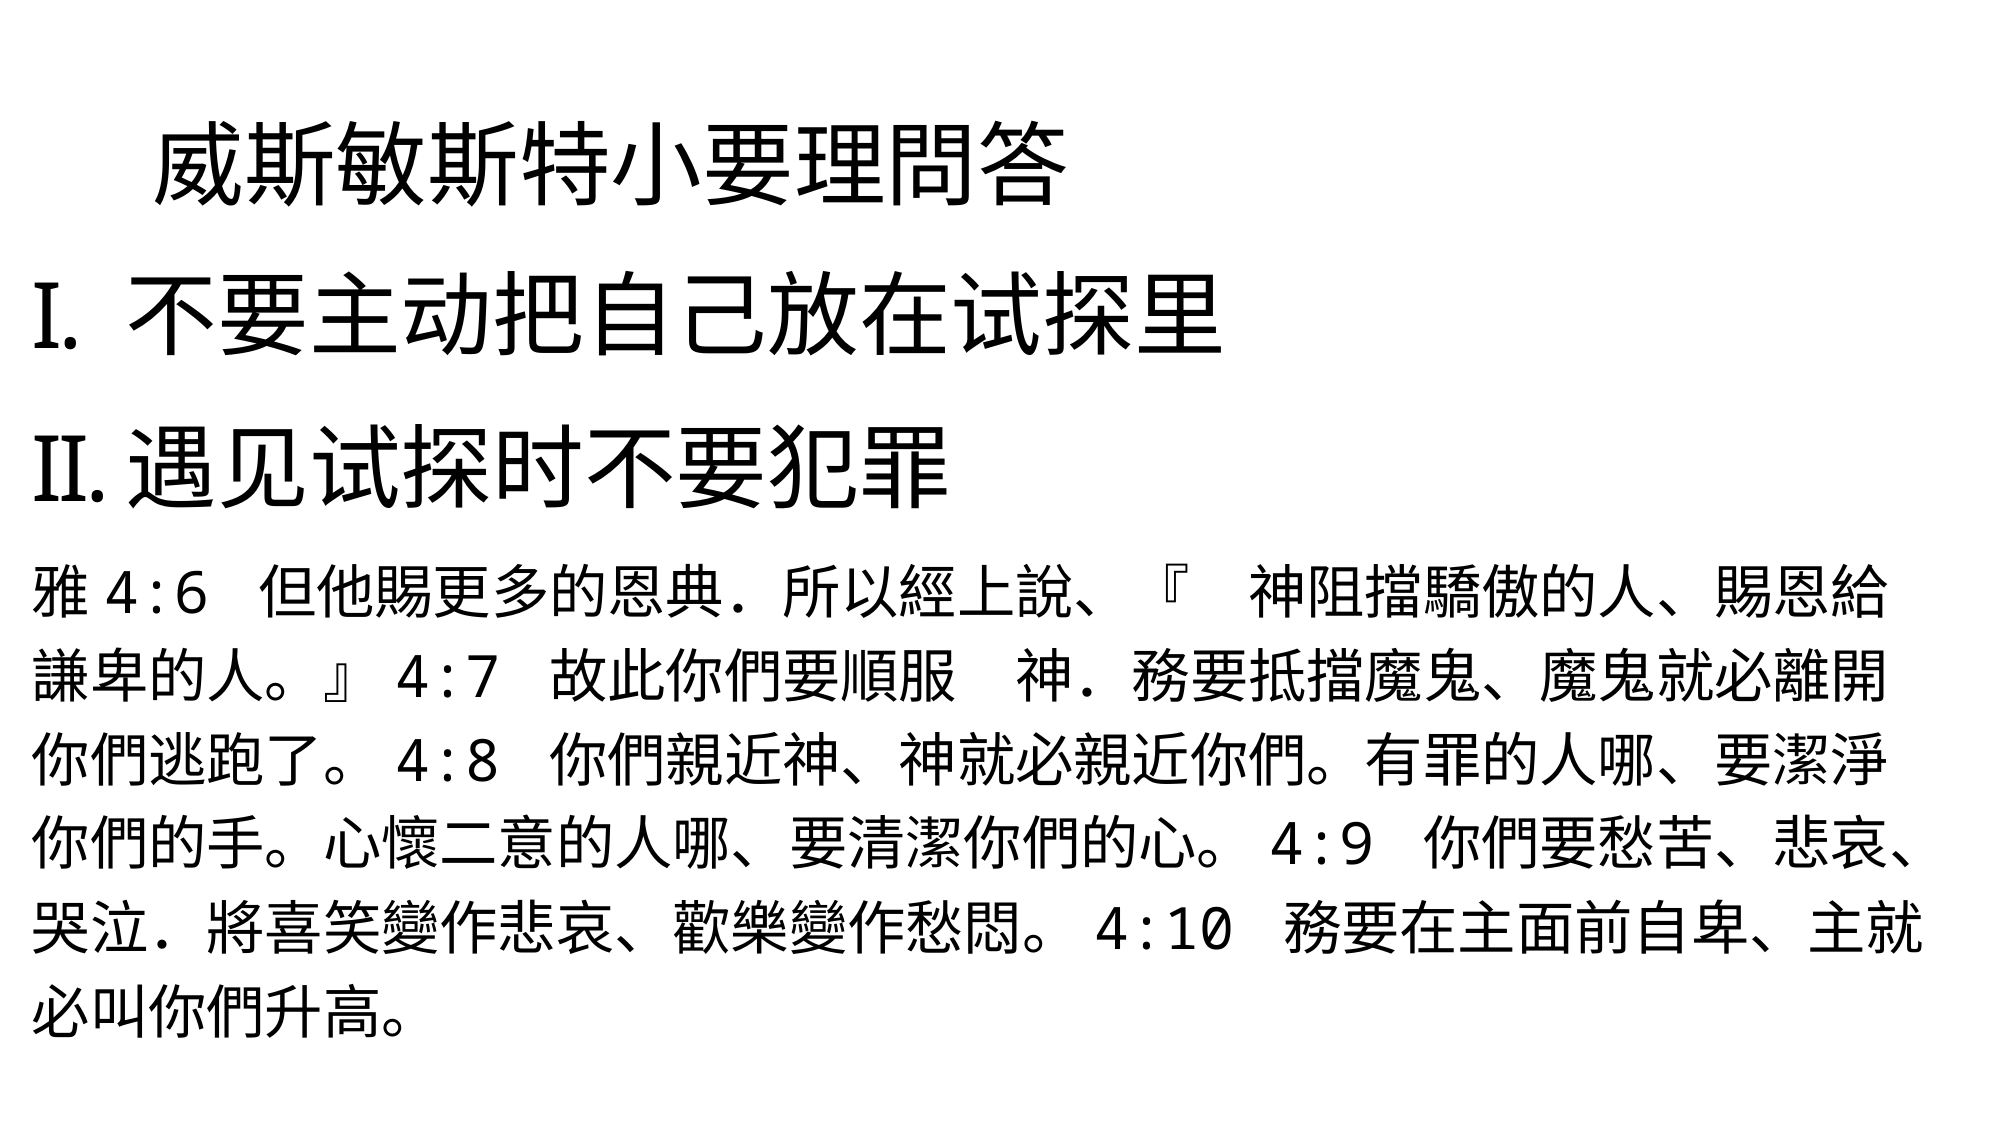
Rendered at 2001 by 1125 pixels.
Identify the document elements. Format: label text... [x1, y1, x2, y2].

list 不要主动把自己放在试探里 遇见试探时不要犯罪 雅4:6 但他賜更多的恩典．所以經上說、『 神阻擋驕傲的人、賜恩給謙卑的人。』4:7 故此你們要順服 神．務要抵擋魔鬼、魔鬼就必離開你們逃跑了。4:8 你們親近神、神就必親近你們。有罪的人哪、要潔淨你們的手。心懷二意的人哪、要清潔你們的心。4:9 你們要愁苦、悲哀、哭泣．將喜笑變作悲哀、歡樂變作愁悶。4:10 務要在主面前自卑、主就必叫你們升高。 [16, 227, 1955, 1125]
title 威斯敏斯特小要理問答 [137, 59, 1863, 227]
